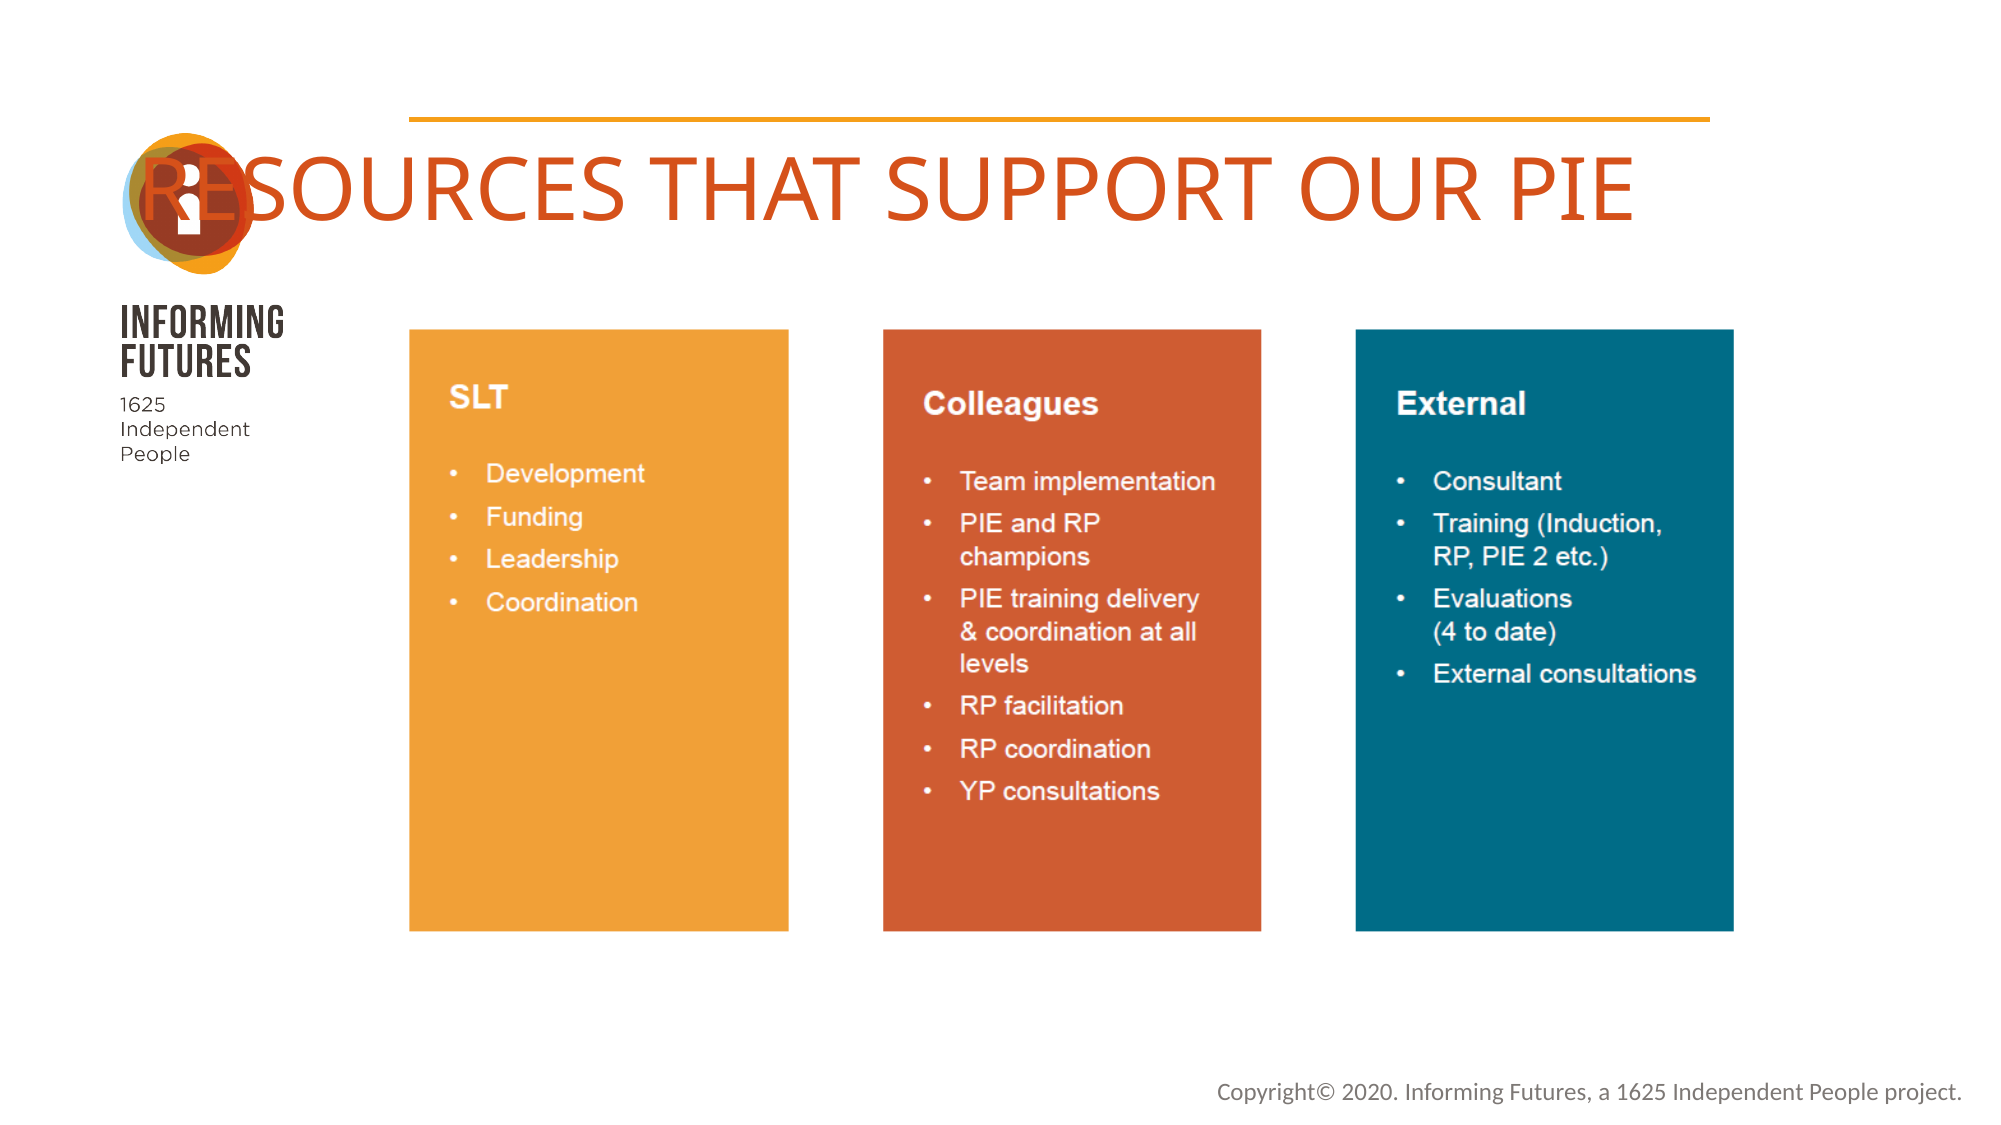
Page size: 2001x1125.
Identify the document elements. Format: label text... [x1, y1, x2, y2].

text_box RESOURCES THAT SUPPORT OUR PIE [122, 125, 1653, 246]
picture [120, 133, 283, 464]
picture [375, 299, 1769, 956]
